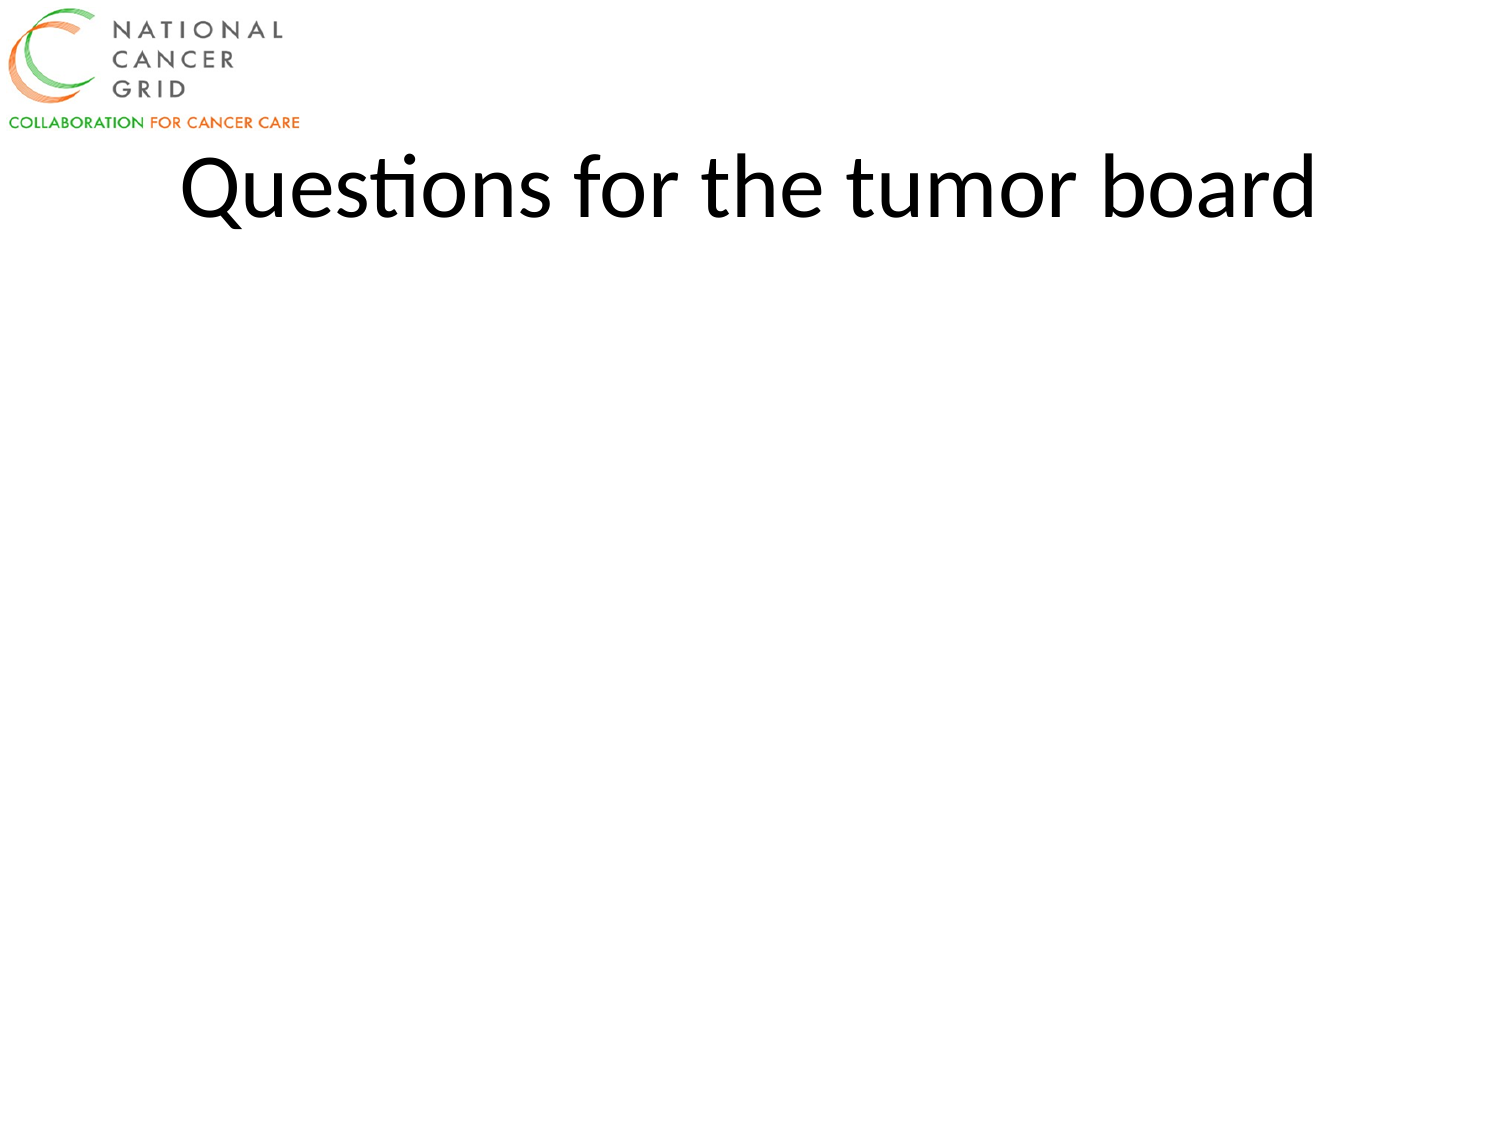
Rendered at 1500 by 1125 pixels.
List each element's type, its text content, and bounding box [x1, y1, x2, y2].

title Questions for the tumor board [75, 87, 1425, 275]
picture [5, 6, 301, 131]
